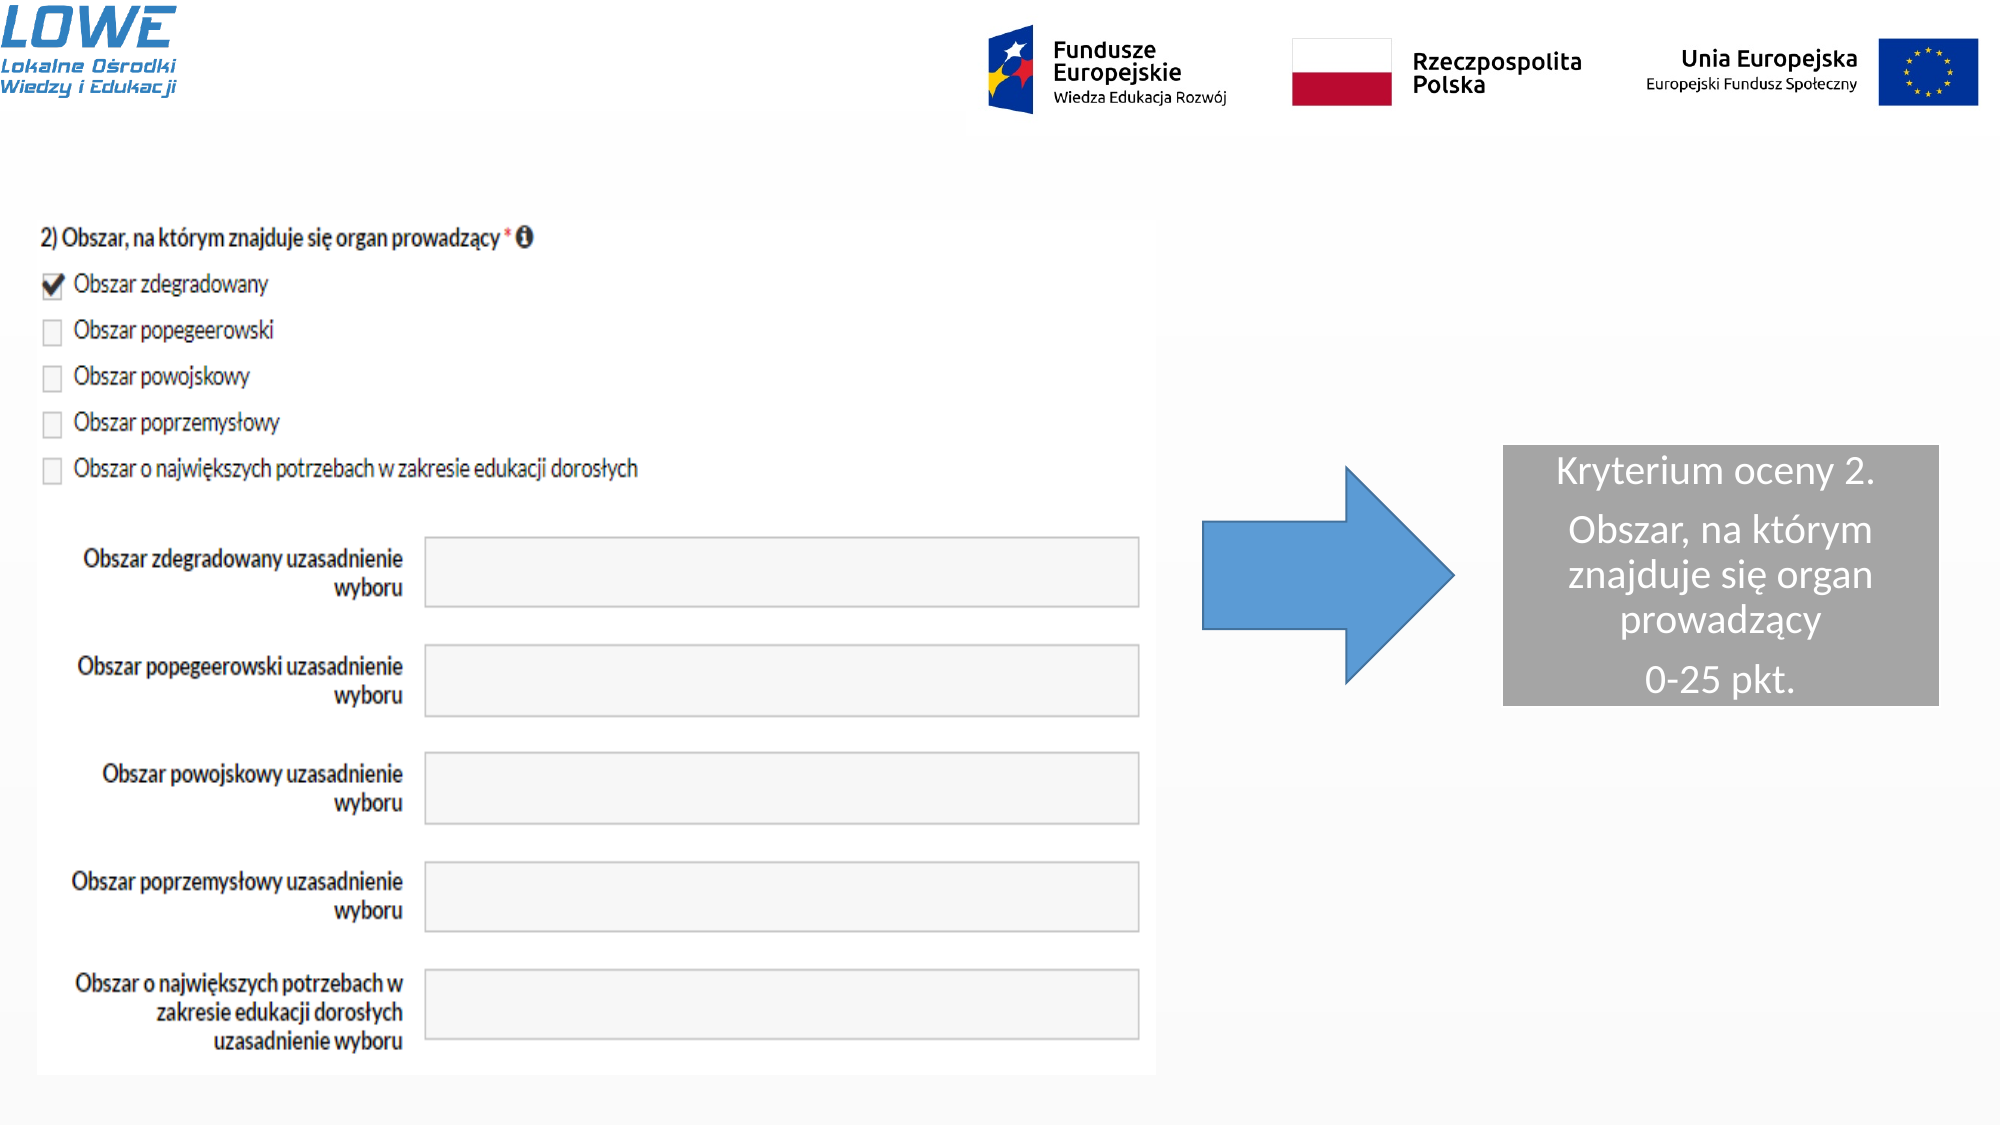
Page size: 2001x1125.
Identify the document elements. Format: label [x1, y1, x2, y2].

list [37, 220, 1156, 1075]
text_box [1202, 465, 1456, 686]
text_box [1501, 443, 1941, 707]
picture [0, 2, 177, 99]
picture [966, 2, 2000, 136]
